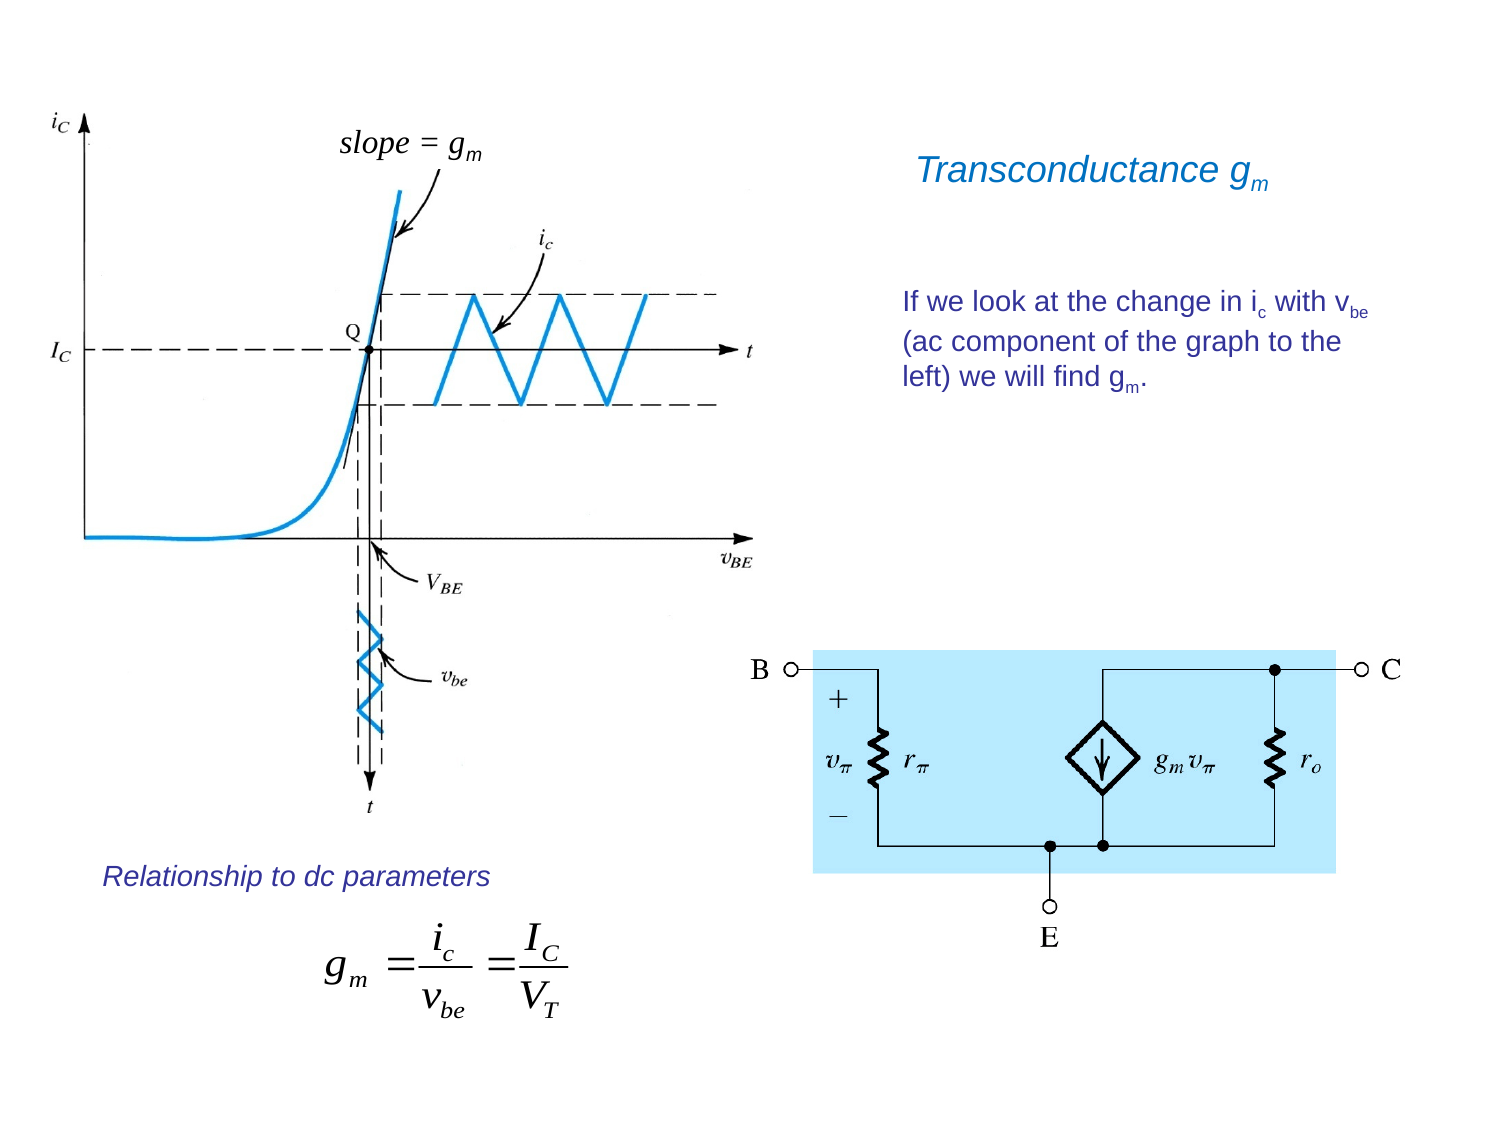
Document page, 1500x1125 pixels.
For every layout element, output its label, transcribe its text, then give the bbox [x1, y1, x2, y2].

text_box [312, 112, 538, 170]
picture [49, 112, 1413, 976]
text_box Transconductance gm [900, 137, 1313, 204]
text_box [315, 912, 579, 1028]
text_box If we look at the change in ic with vbe (ac component of the graph to the left) we will find gm. [887, 274, 1388, 405]
text_box Relationship to dc parameters [87, 849, 588, 900]
